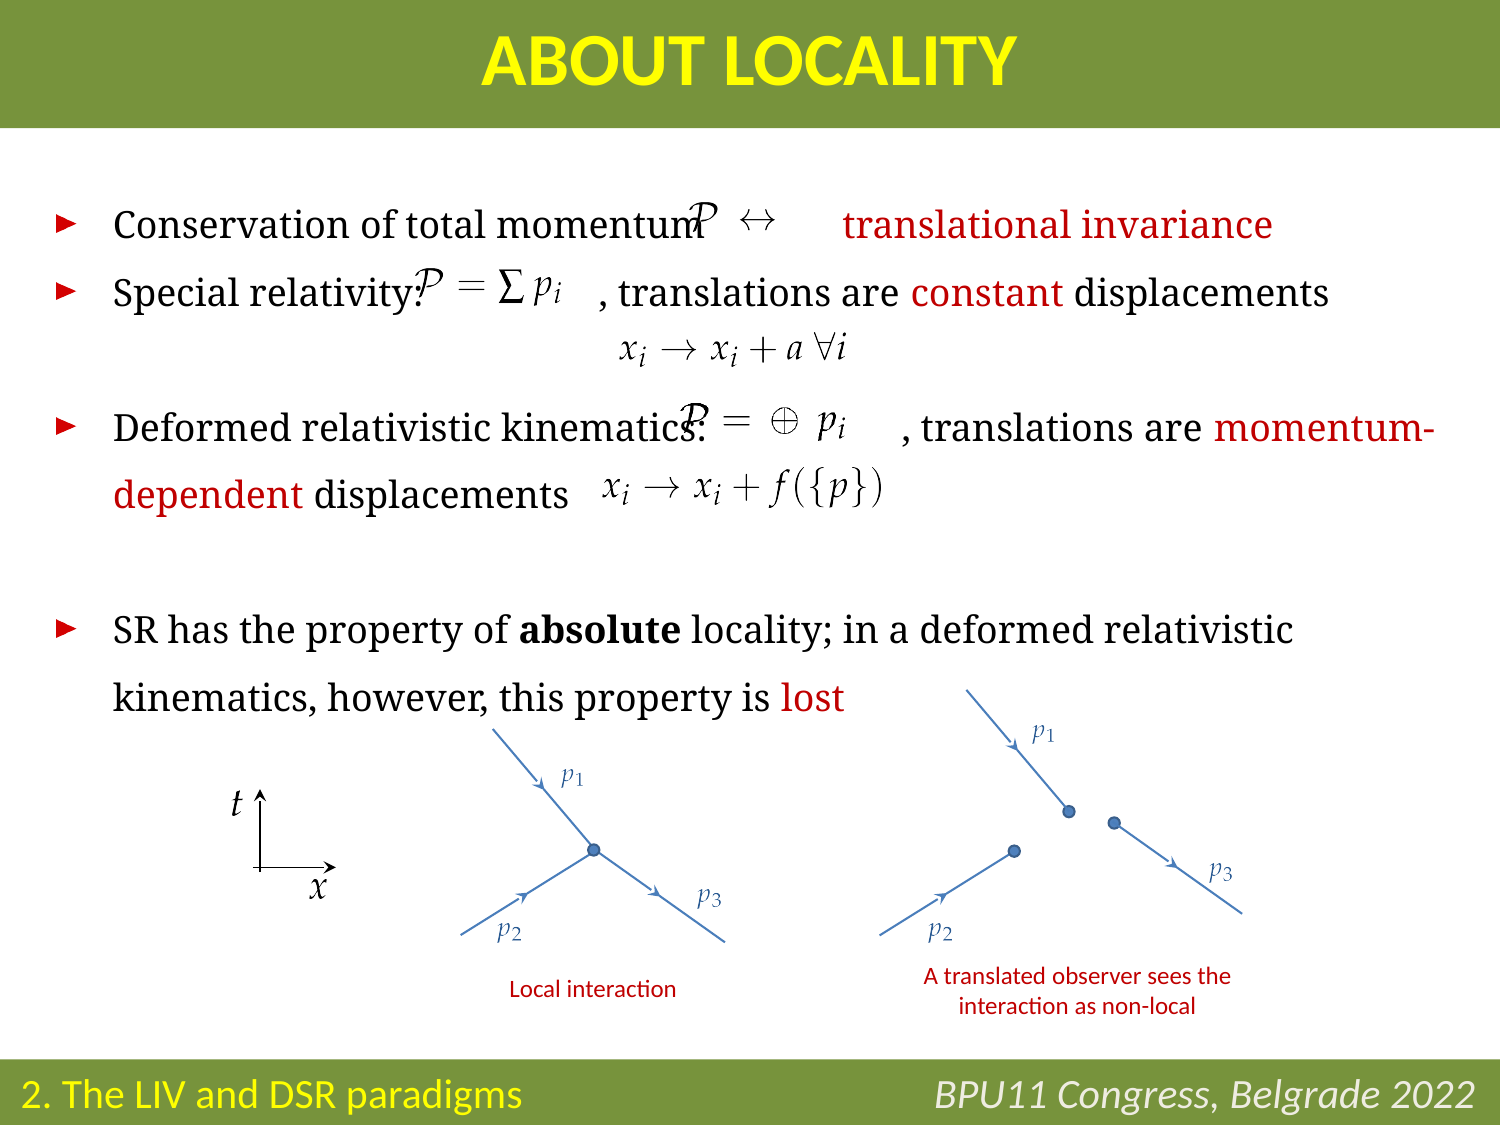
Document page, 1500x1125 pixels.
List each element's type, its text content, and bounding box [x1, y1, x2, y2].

text_box Conservation of total momentum translational invariance Special relativity: , translations are constant displacements Deformed relativistic kinematics: , translations are momentum-dependent displacements SR has the property of absolute locality; in a deformed relativistic kinematics, however, this property is lost [41, 171, 1458, 726]
picture [680, 403, 846, 441]
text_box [231, 670, 1285, 1029]
picture [689, 202, 775, 232]
picture [618, 332, 846, 368]
picture [56, 282, 83, 300]
picture [56, 417, 83, 435]
picture [602, 467, 881, 508]
picture [415, 268, 562, 306]
text_box ABOUT LOCALITY [0, 3, 1500, 108]
picture [56, 619, 83, 638]
picture [56, 214, 83, 233]
